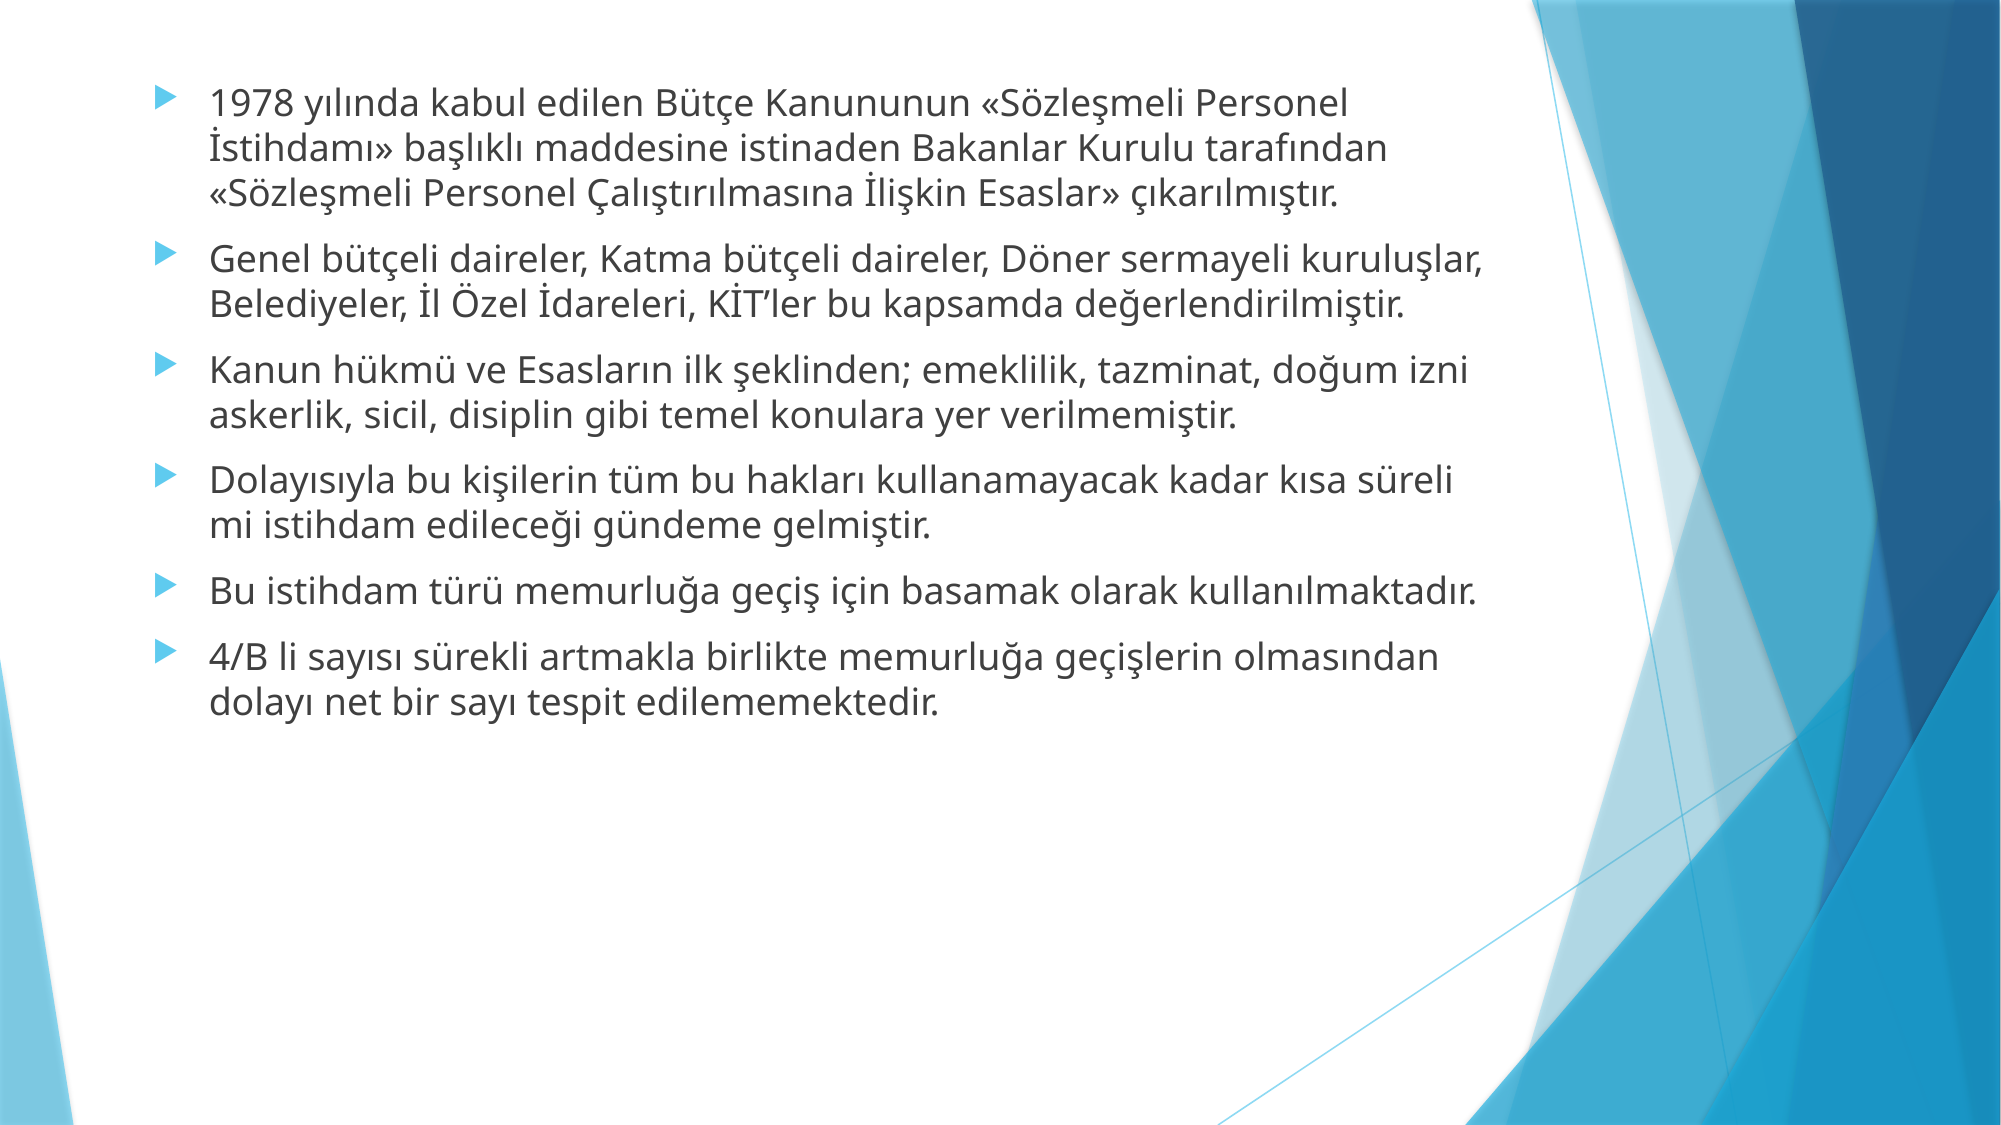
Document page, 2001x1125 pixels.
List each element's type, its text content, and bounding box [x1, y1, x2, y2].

list 1978 yılında kabul edilen Bütçe Kanununun «Sözleşmeli Personel İstihdamı» başlıklı maddesine istinaden Bakanlar Kurulu tarafından «Sözleşmeli Personel Çalıştırılmasına İlişkin Esaslar» çıkarılmıştır. Genel bütçeli daireler, Katma bütçeli daireler, Döner sermayeli kuruluşlar, Belediyeler, İl Özel İdareleri, KİT’ler bu kapsamda değerlendirilmiştir. Kanun hükmü ve Esasların ilk şeklinden; emeklilik, tazminat, doğum izni askerlik, sicil, disiplin gibi temel konulara yer verilmemiştir. Dolayısıyla bu kişilerin tüm bu hakları kullanamayacak kadar kısa süreli mi istihdam edileceği gündeme gelmiştir. Bu istihdam türü memurluğa geçiş için basamak olarak kullanılmaktadır. 4/B li sayısı sürekli artmakla birlikte memurluğa geçişlerin olmasından dolayı net bir sayı tespit edilememektedir. [137, 71, 1524, 1014]
